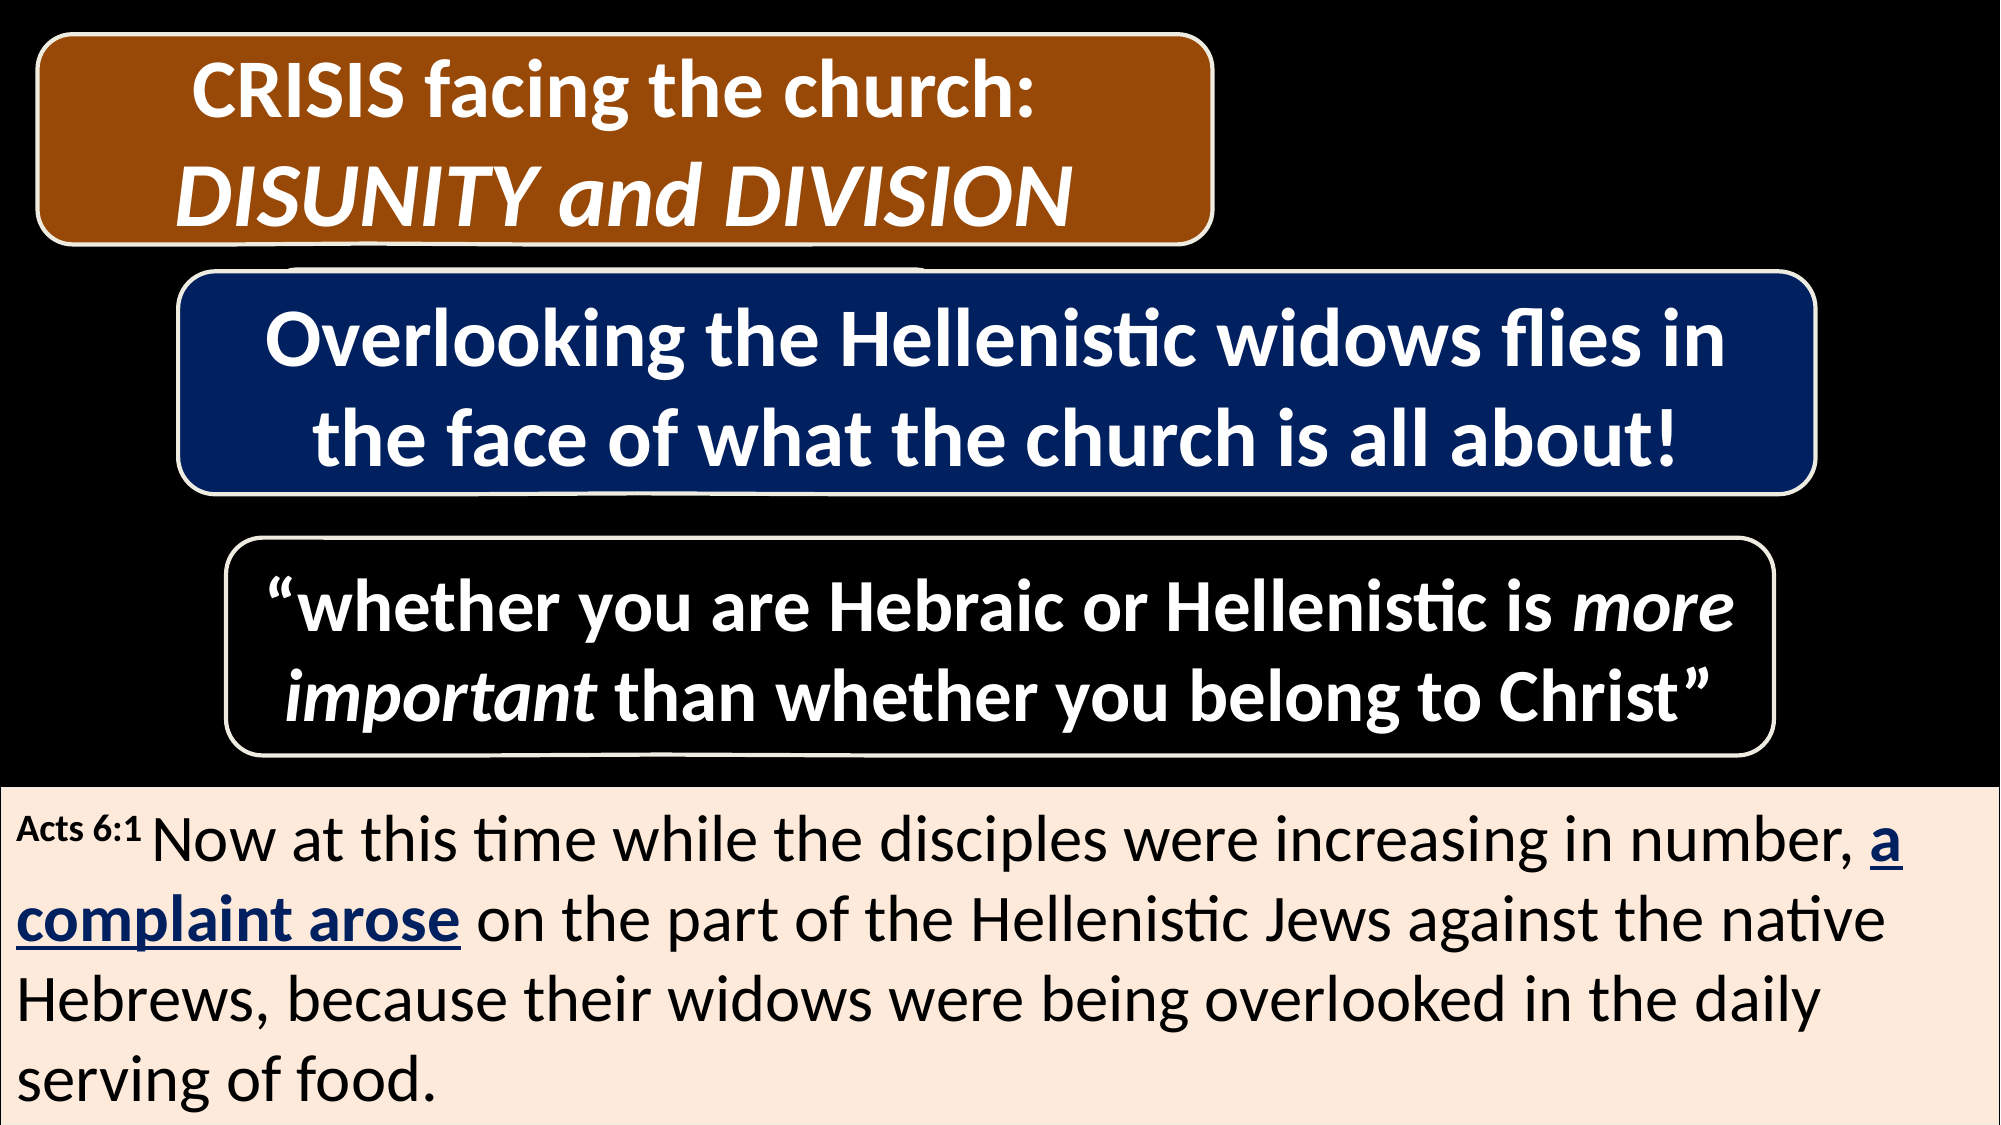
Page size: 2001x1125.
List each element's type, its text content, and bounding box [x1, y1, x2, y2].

text_box Overlooking the Hellenistic widows flies in the face of what the church is all about! [176, 269, 1818, 497]
text_box CRISIS facing the church: DISUNITY and DIVISION [35, 32, 1215, 247]
text_box “whether you are Hebraic or Hellenistic is more important than whether you belong to Christ” [223, 535, 1777, 758]
text_box Acts 6:1 Now at this time while the disciples were increasing in number, a complaint arose on the part of the Hellenistic Jews against the native Hebrews, because their widows were being overlooked in the daily serving of food. [1, 787, 1999, 1125]
